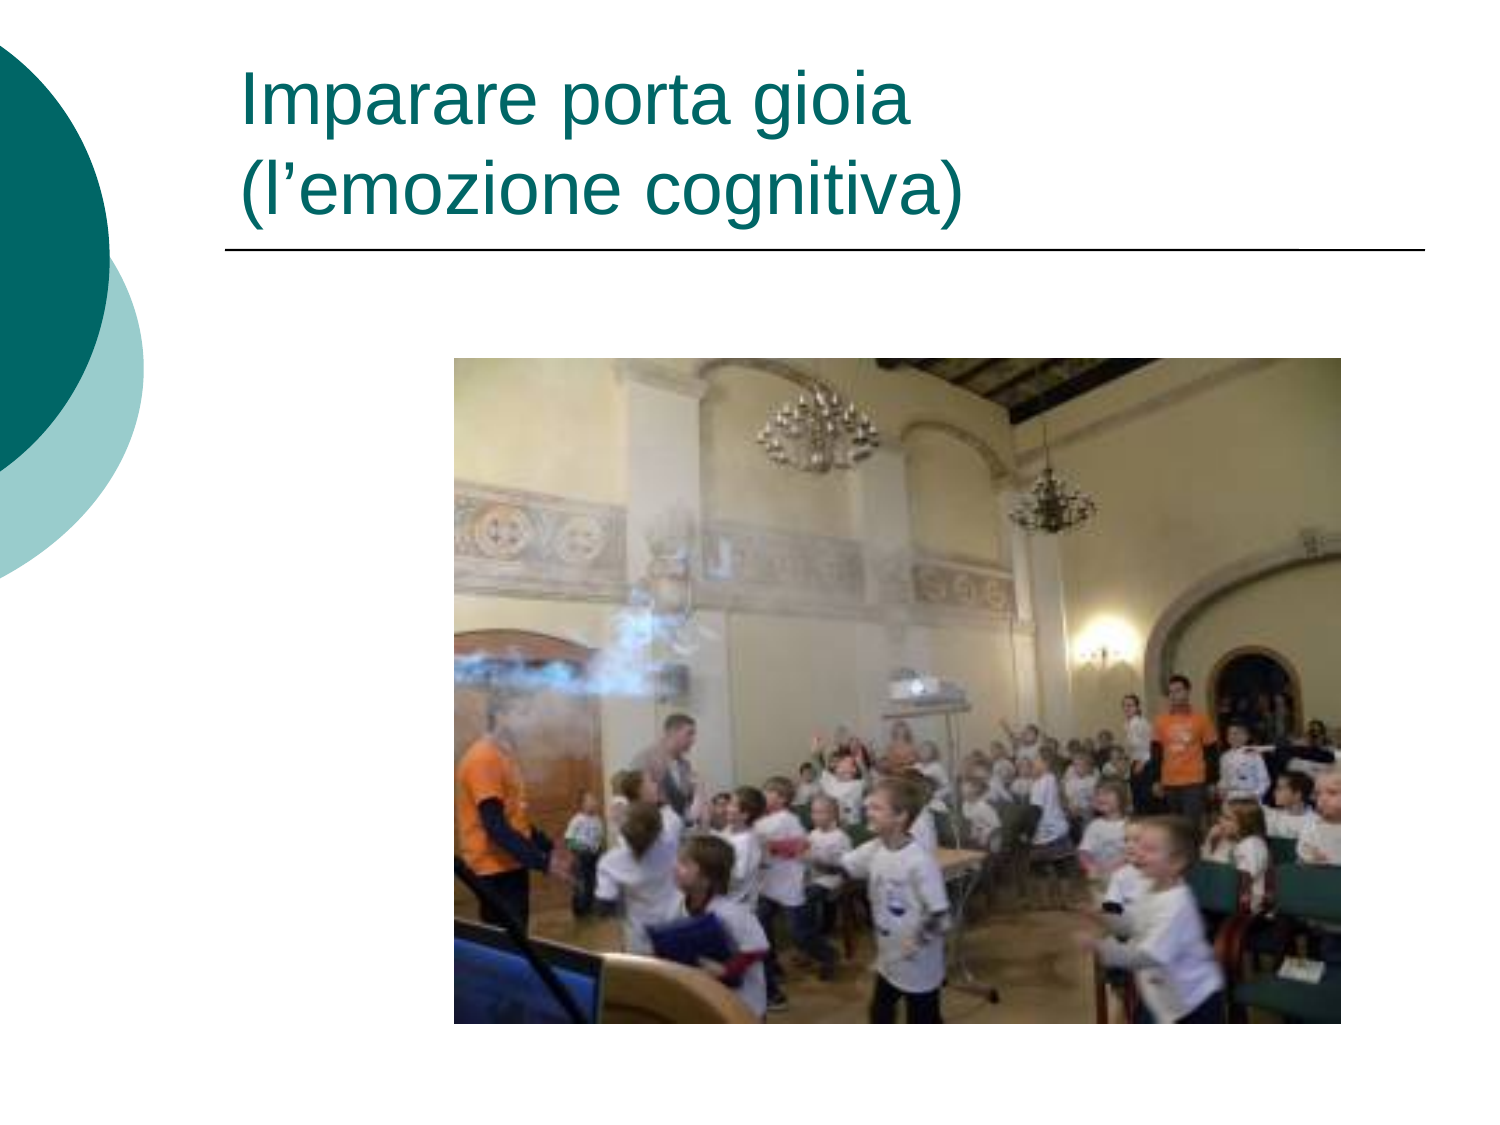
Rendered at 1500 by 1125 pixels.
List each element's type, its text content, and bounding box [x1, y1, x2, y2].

title Imparare porta gioia (l’emozione cognitiva) [224, 49, 1425, 237]
picture [454, 358, 1341, 1024]
